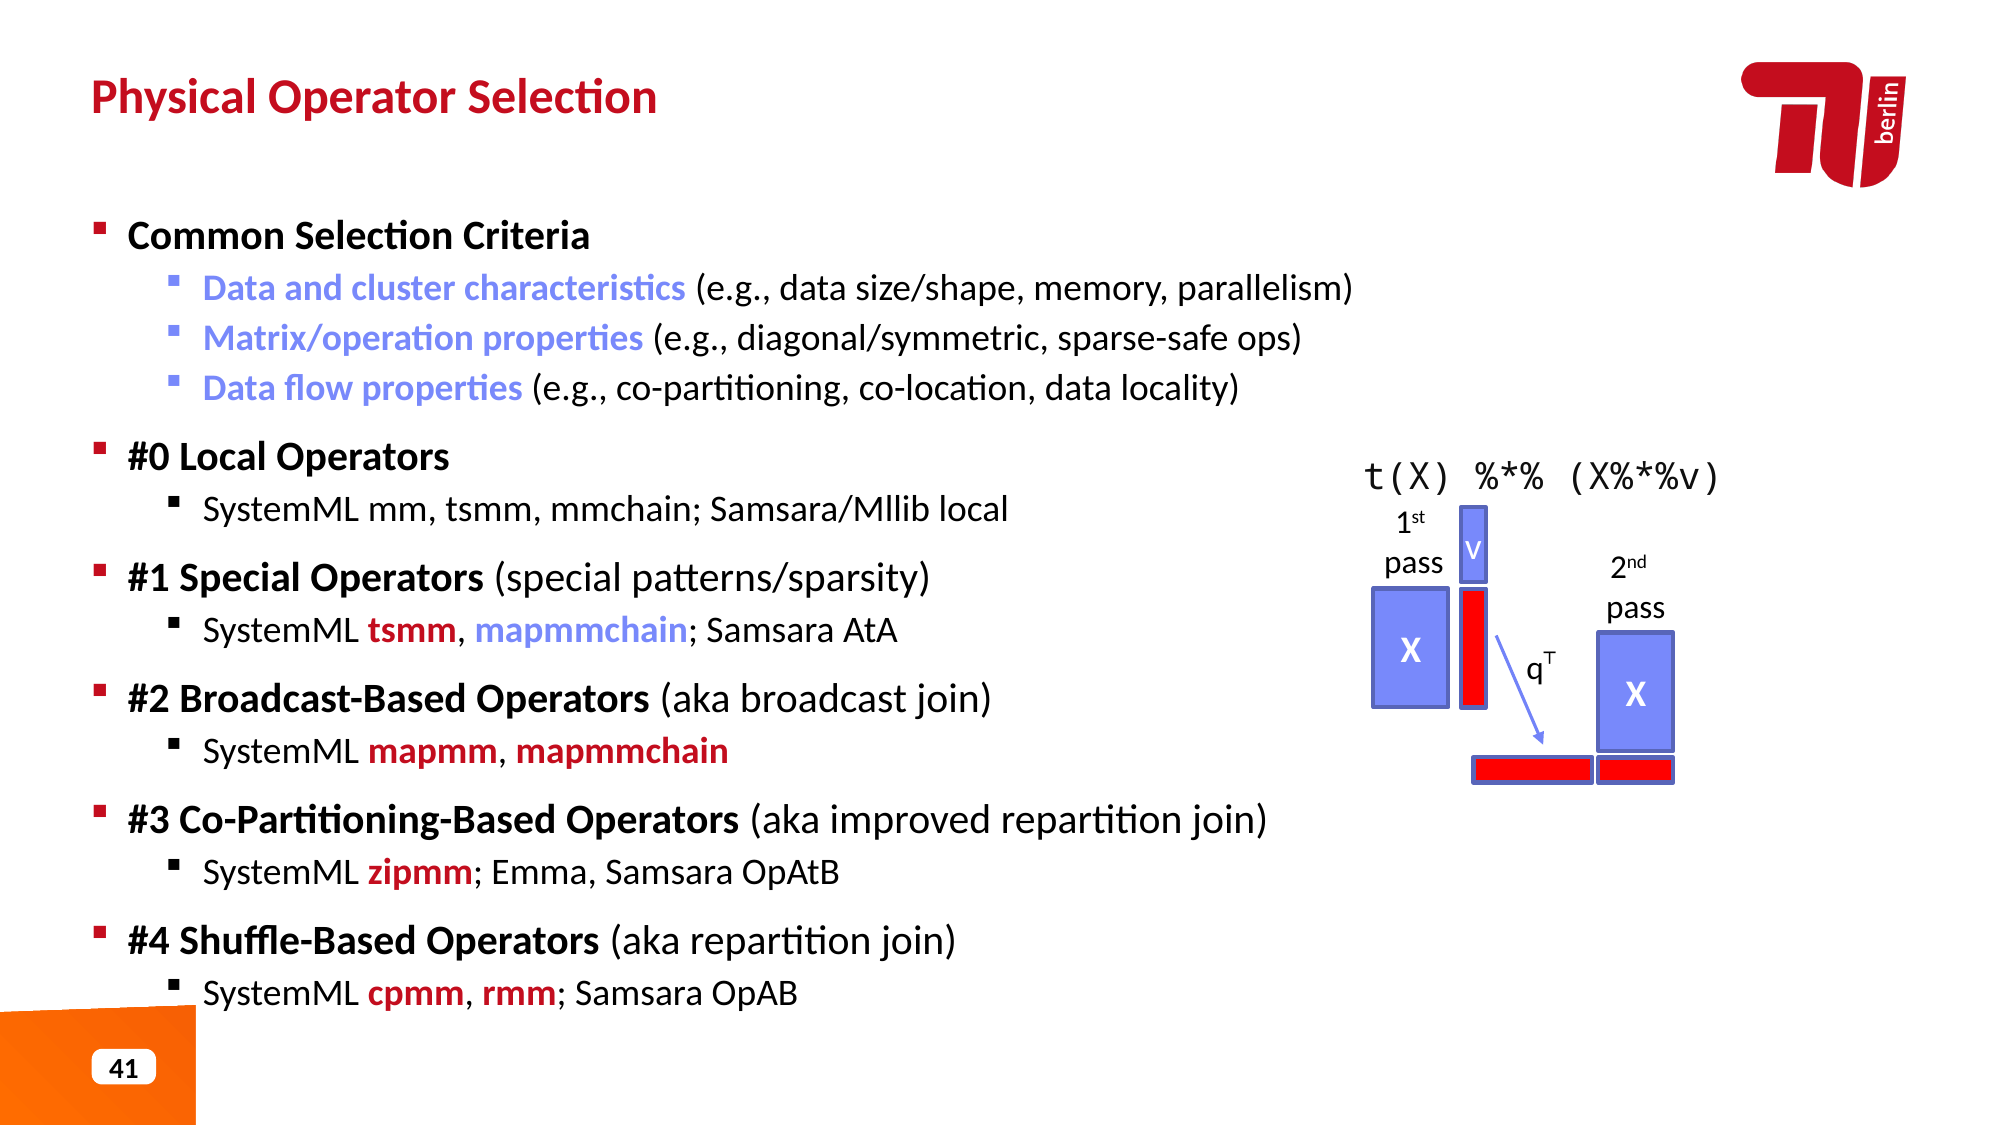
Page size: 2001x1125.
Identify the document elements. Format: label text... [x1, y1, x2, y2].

list Common Selection Criteria Data and cluster characteristics (e.g., data size/shape, memory, parallelism) Matrix/operation properties (e.g., diagonal/symmetric, sparse-safe ops) Data flow properties (e.g., co-partitioning, co-location, data locality) #0 Local Operators SystemML mm, tsmm, mmchain; Samsara/Mllib local #1 Special Operators (special patterns/sparsity) SystemML tsmm, mapmmchain; Samsara AtA #2 Broadcast-Based Operators (aka broadcast join) SystemML mapmm, mapmmchain #3 Co-Partitioning-Based Operators (aka improved repartition join) SystemML zipmm; Emma, Samsara OpAtB #4 Shuffle-Based Operators (aka repartition join) SystemML cpmm, rmm; Samsara OpAB [90, 208, 1908, 948]
text_box [195, 934, 2000, 1125]
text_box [1338, 492, 1711, 783]
text_box t(X) %*% (X%*%v) [1348, 444, 1738, 504]
list Physical Operator Selection [91, 65, 1455, 183]
picture [1741, 62, 1906, 188]
